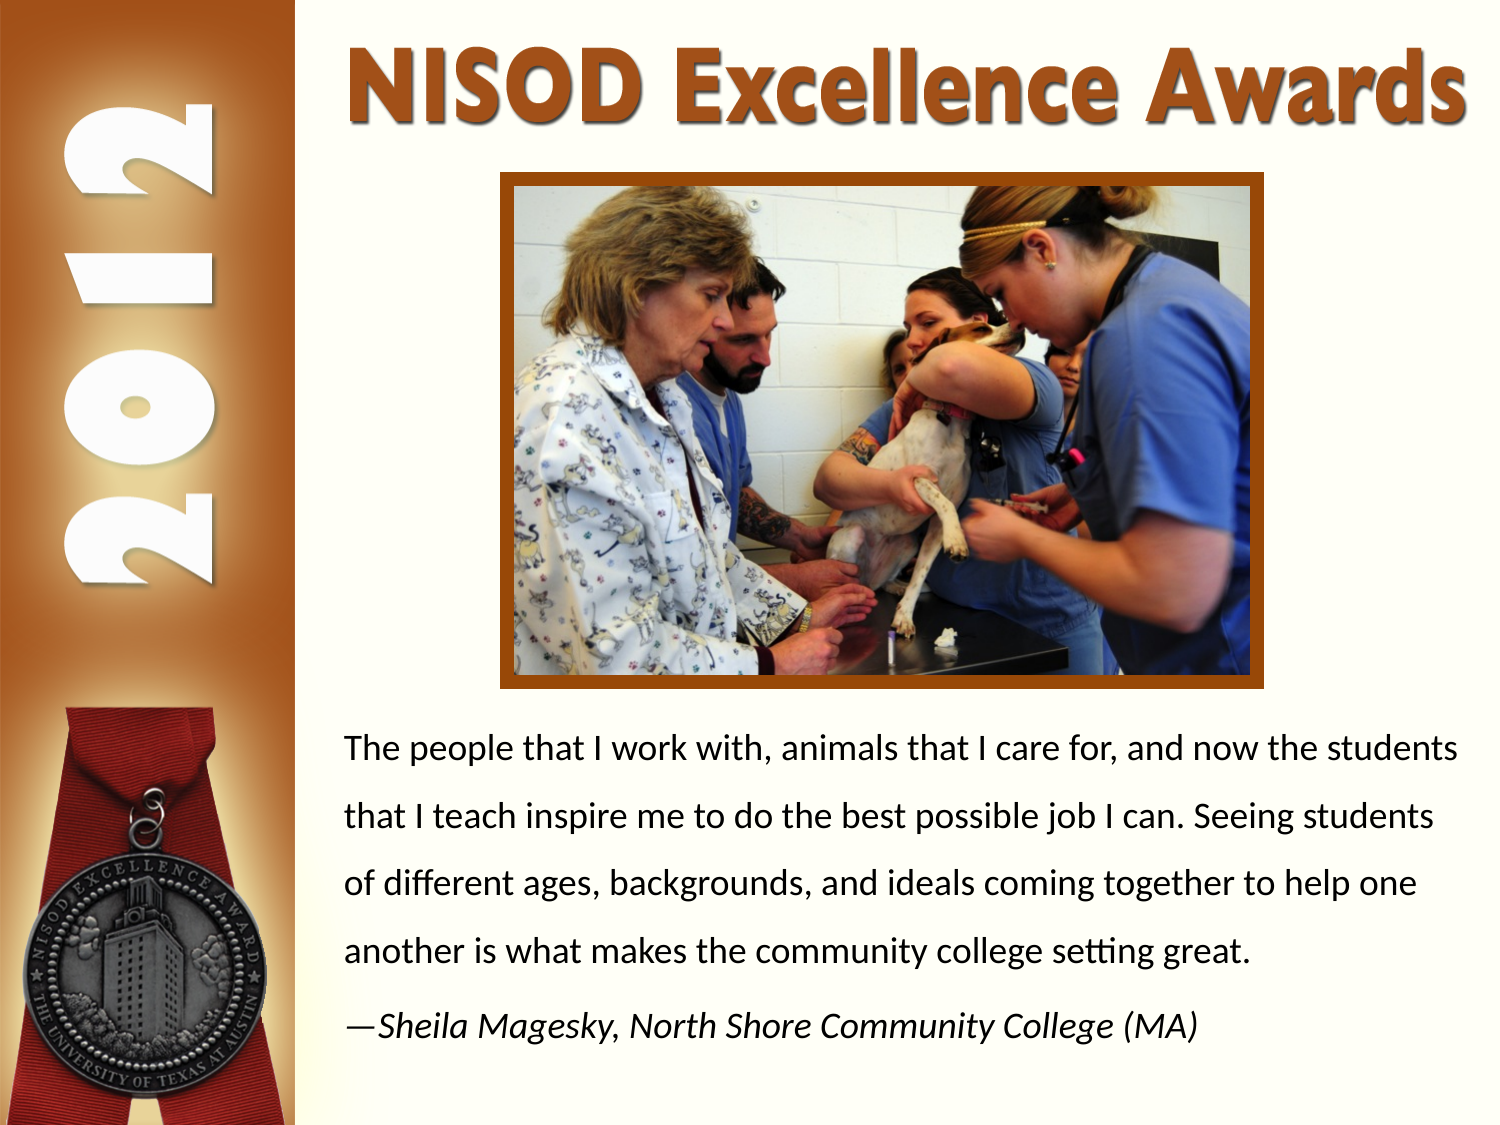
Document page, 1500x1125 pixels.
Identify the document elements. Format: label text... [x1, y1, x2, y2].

list The people that I work with, animals that I care for, and now the students that I teach inspire me to do the best possible job I can. Seeing students of different ages, backgrounds, and ideals coming together to help one another is what makes the community college setting great. —Sheila Magesky, North Shore Community College (MA) [329, 693, 1478, 1102]
picture [0, 0, 1500, 1125]
